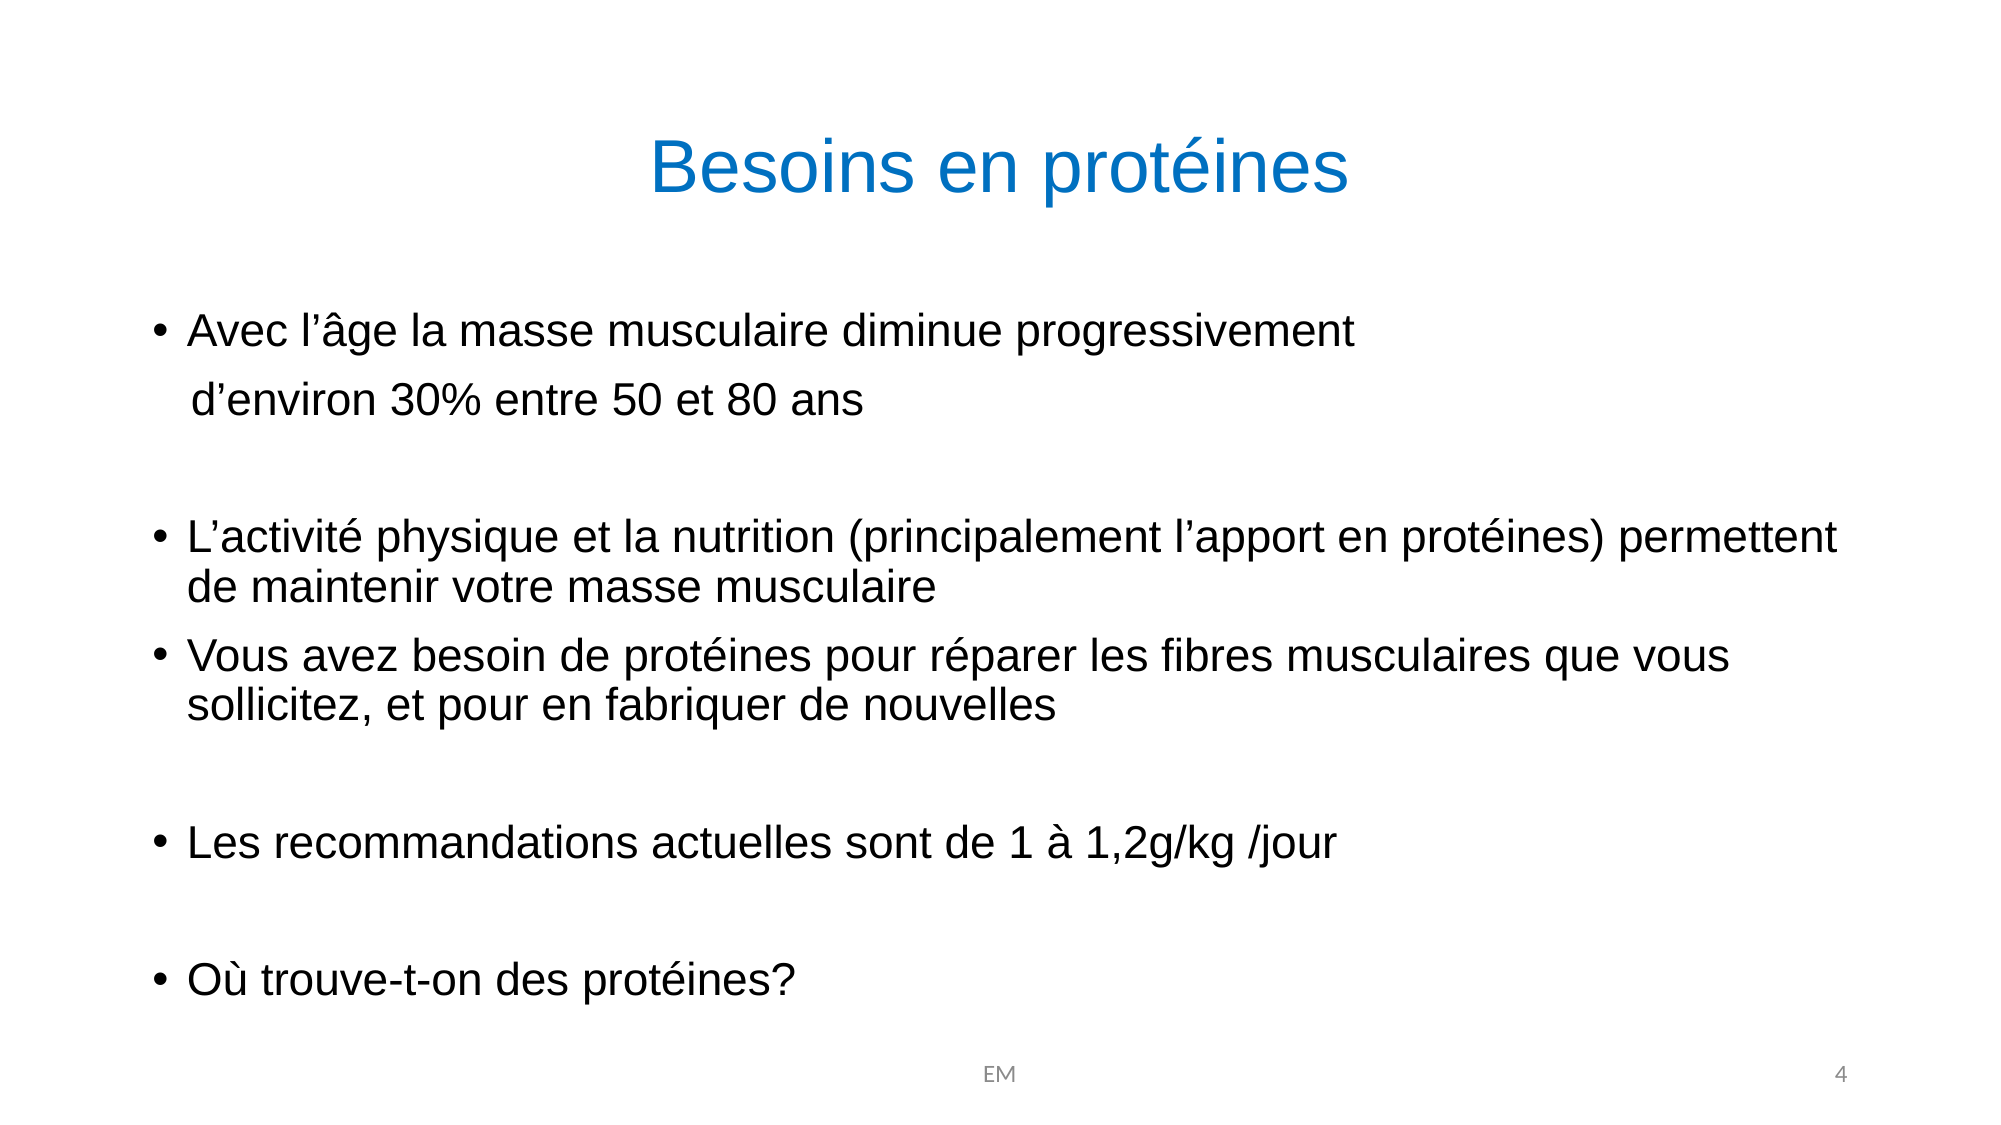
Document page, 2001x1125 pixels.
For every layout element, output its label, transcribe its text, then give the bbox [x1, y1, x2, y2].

slide_number 4 [1412, 1042, 1863, 1103]
title Besoins en protéines [137, 59, 1863, 278]
list Avec l’âge la masse musculaire diminue progressivement d’environ 30% entre 50 et 80 ans L’activité physique et la nutrition (principalement l’apport en protéines) permettent de maintenir votre masse musculaire Vous avez besoin de protéines pour réparer les fibres musculaires que vous sollicitez, et pour en fabriquer de nouvelles Les recommandations actuelles sont de 1 à 1,2g/kg /jour Où trouve-t-on des protéines? [137, 299, 1863, 1014]
footer EM [662, 1042, 1338, 1103]
